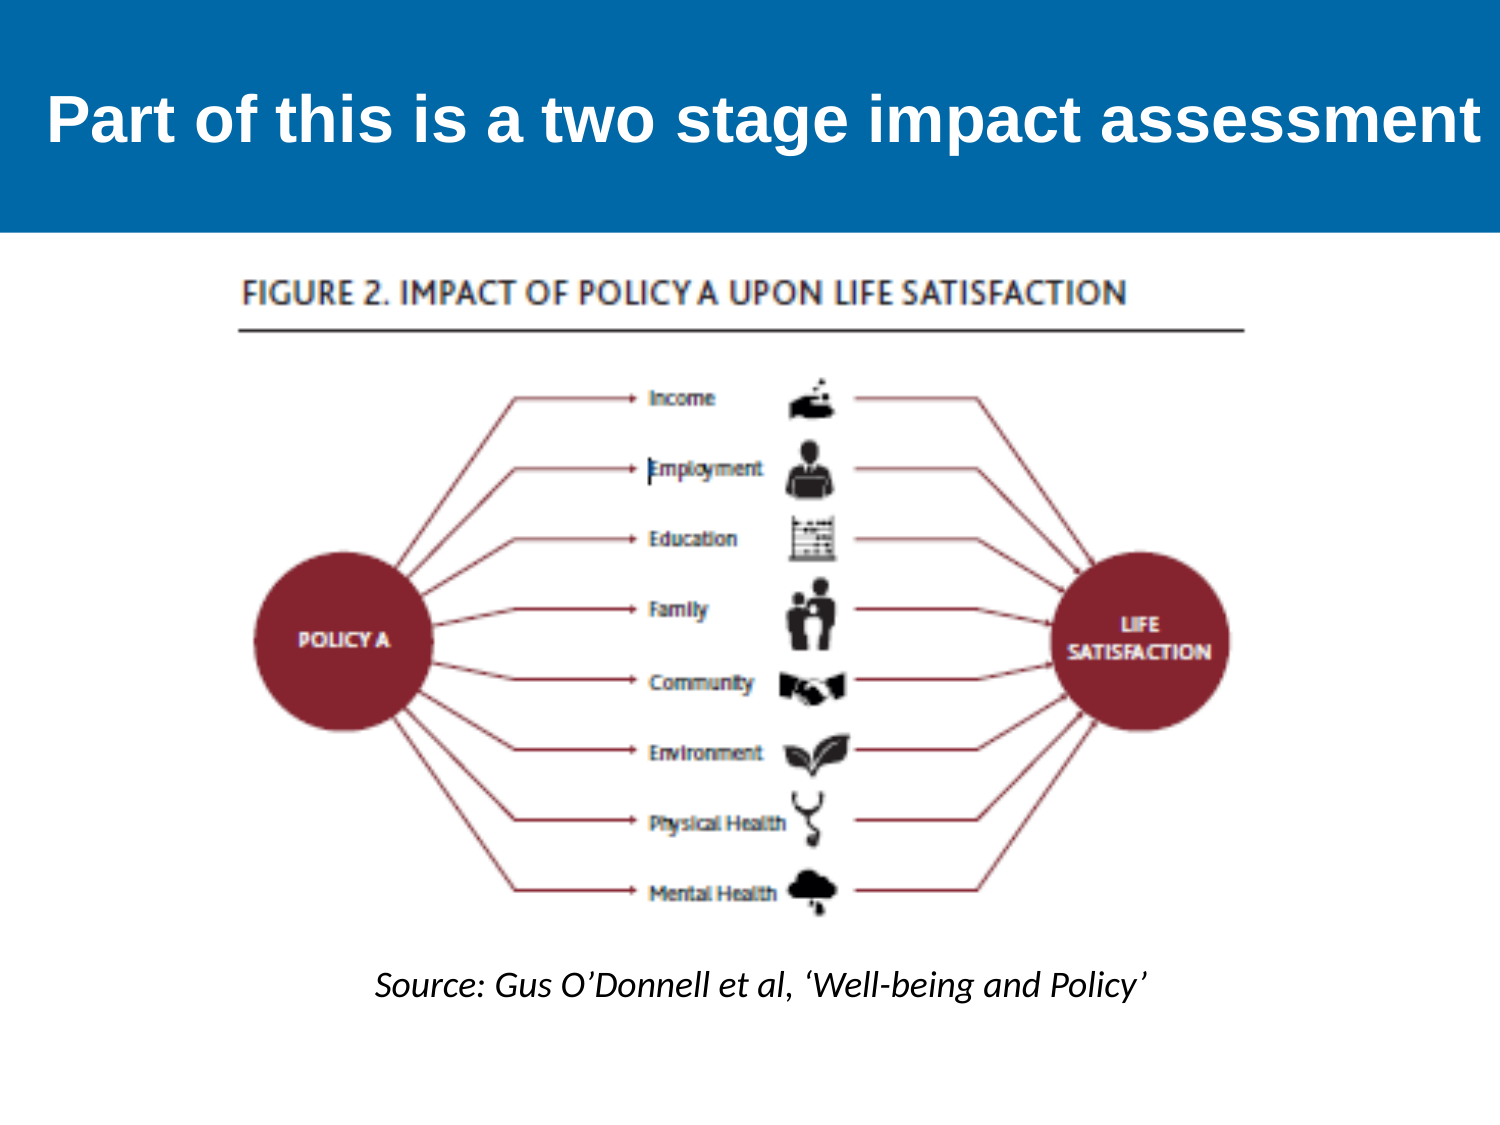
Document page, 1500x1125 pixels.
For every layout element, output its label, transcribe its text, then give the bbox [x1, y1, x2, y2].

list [218, 269, 1276, 948]
text_box Source: Gus O’Donnell et al, ‘Well-being and Policy’ [360, 955, 1176, 1012]
title Part of this is a two stage impact assessment [0, 0, 1500, 233]
